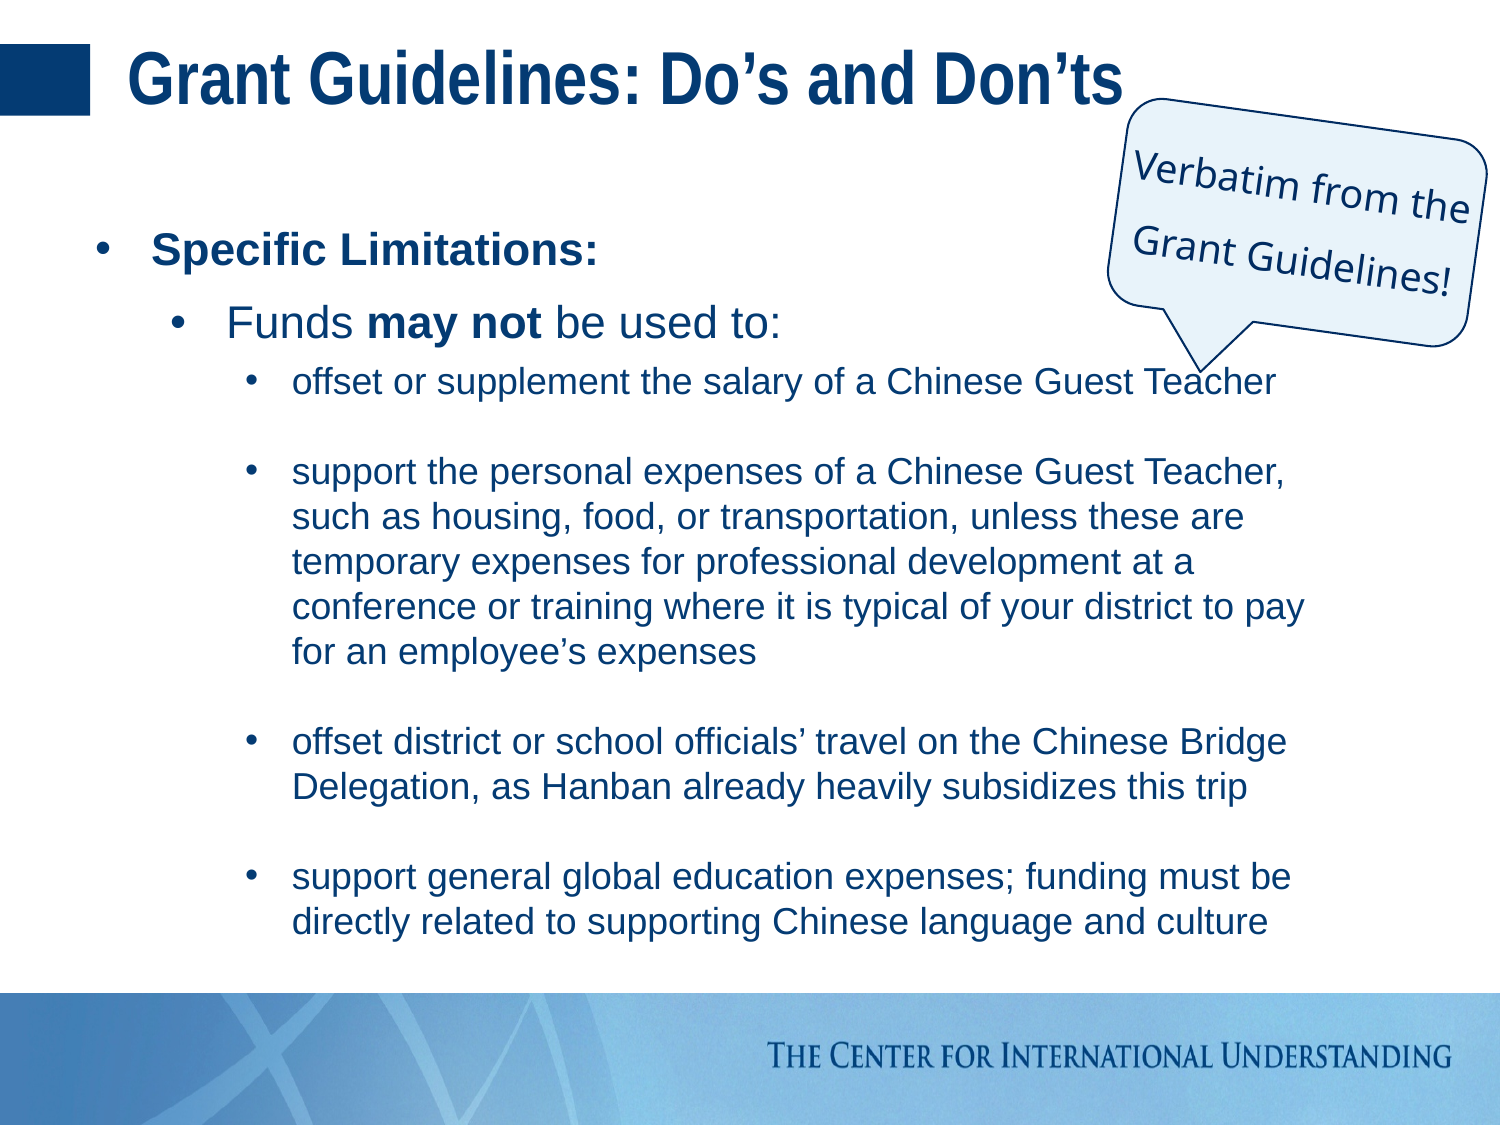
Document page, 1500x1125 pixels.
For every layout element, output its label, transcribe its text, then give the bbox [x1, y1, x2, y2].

title Grant Guidelines: Do’s and Don’ts [112, 37, 1459, 211]
text_box Specific Limitations: Funds may not be used to: offset or supplement the salary of a Chinese Guest Teacher support the personal expenses of a Chinese Guest Teacher, such as housing, food, or transportation, unless these are temporary expenses for professional development at a conference or training where it is typical of your district to pay for an employee’s expenses offset district or school officials’ travel on the Chinese Bridge Delegation, as Hanban already heavily subsidizes this trip support general global education expenses; funding must be directly related to supporting Chinese language and culture [5, 218, 1343, 949]
picture [0, 993, 1500, 1125]
text_box Verbatim from the Grant Guidelines! [1107, 98, 1487, 373]
